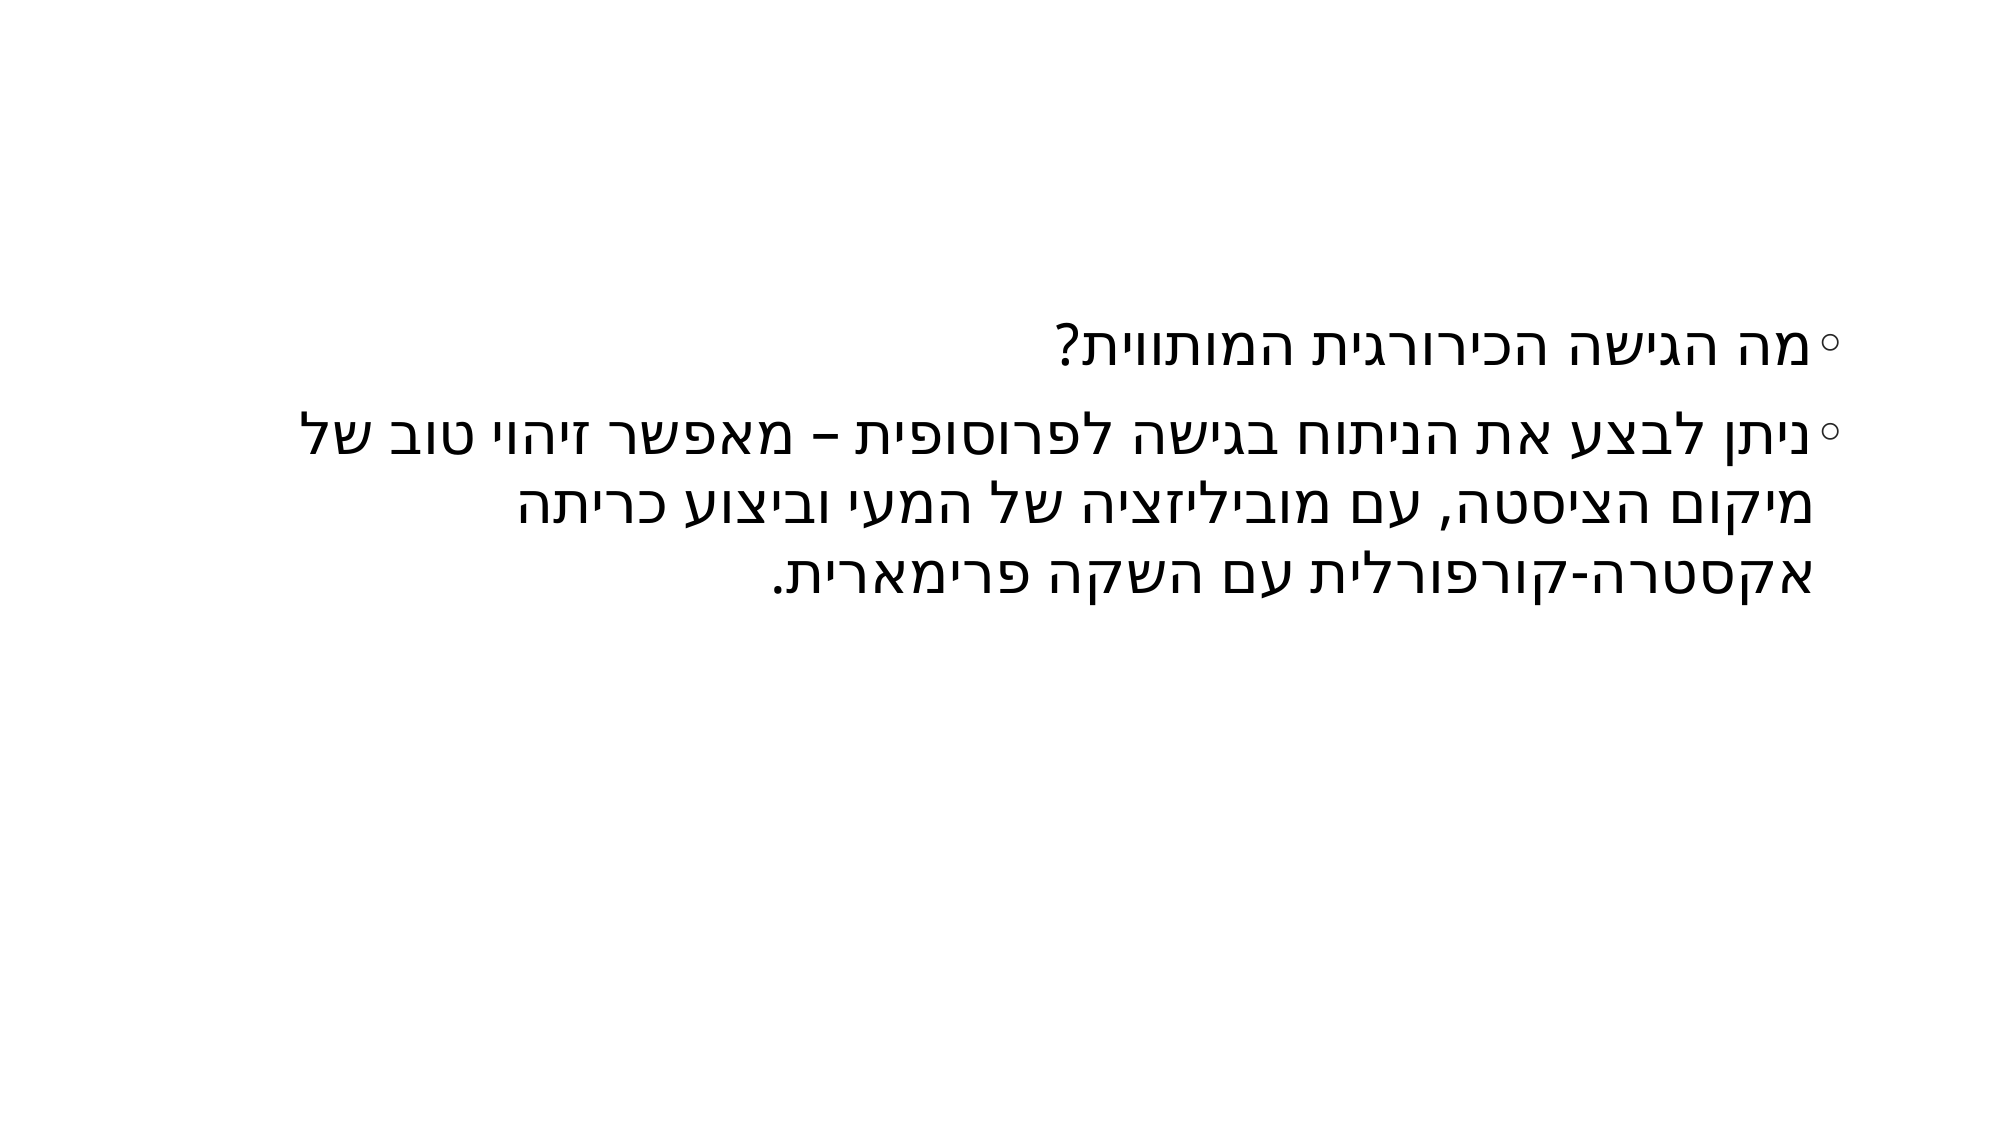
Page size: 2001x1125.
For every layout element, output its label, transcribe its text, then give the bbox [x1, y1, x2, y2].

list מה הגישה הכירורגית המותווית? ניתן לבצע את הניתוח בגישה לפרוסופית – מאפשר זיהוי טוב של מיקום הציסטה, עם מוביליזציה של המעי וביצוע כריתה אקסטרה-קורפורלית עם השקה פרימארית. [137, 299, 1863, 1014]
